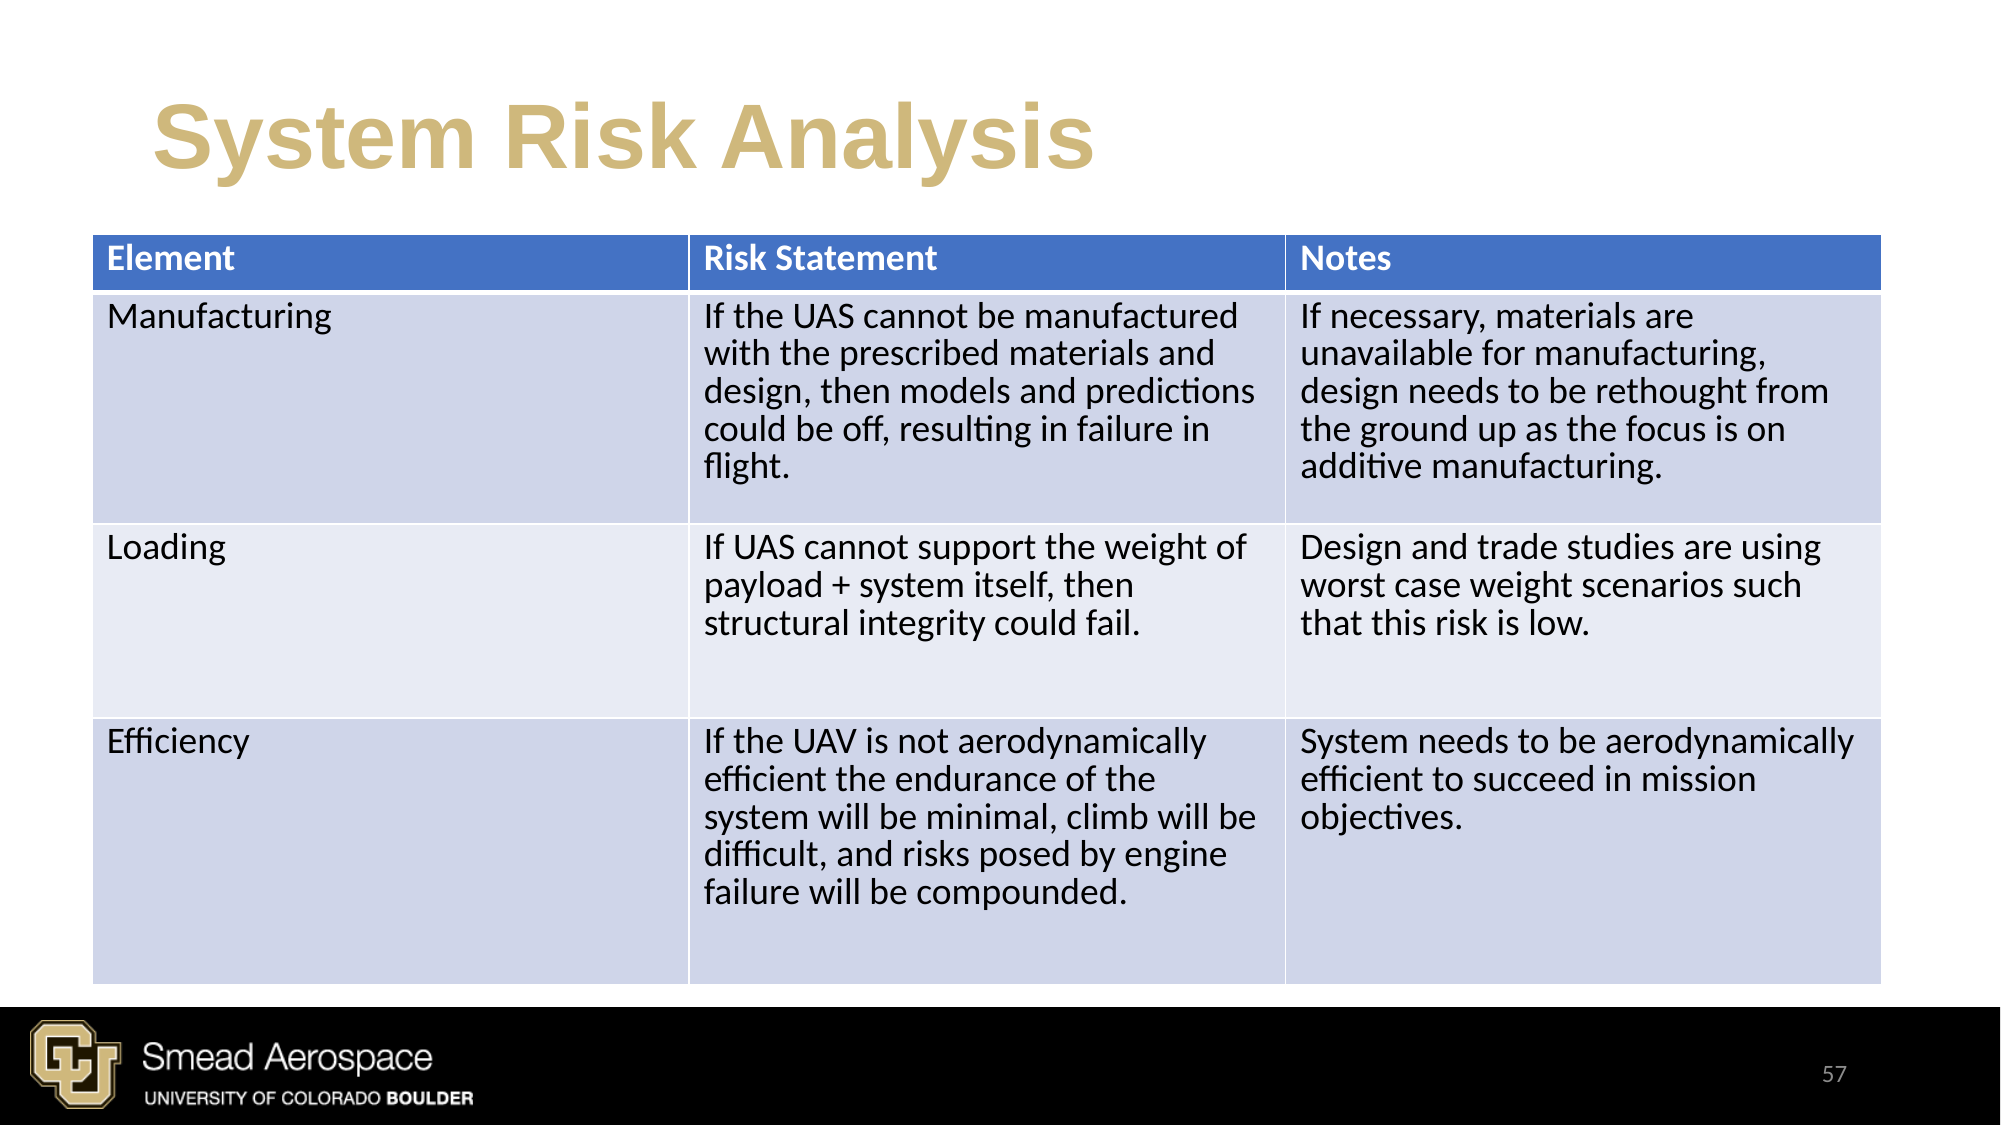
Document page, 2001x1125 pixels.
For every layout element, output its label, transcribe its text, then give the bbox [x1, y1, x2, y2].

table_cell If UAS cannot support the weight of payload + system itself, then structural integrity could fail. [690, 525, 1285, 717]
table_cell Manufacturing [93, 295, 688, 523]
table_cell If the UAS cannot be manufactured with the prescribed materials and design, then models and predictions could be off, resulting in failure in flight. [690, 295, 1285, 523]
title System Risk Analysis [137, 30, 1863, 234]
table_cell If the UAV is not aerodynamically efficient the endurance of the system will be minimal, climb will be difficult, and risks posed by engine failure will be compounded. [690, 719, 1285, 984]
table_cell System needs to be aerodynamically efficient to succeed in mission objectives. [1286, 719, 1881, 984]
table_cell Loading [93, 525, 688, 717]
table_cell Efficiency [93, 719, 688, 984]
table_header Notes [1286, 235, 1881, 290]
table_header Risk Statement [690, 235, 1285, 290]
picture [30, 1020, 473, 1109]
table_cell Design and trade studies are using worst case weight scenarios such that this risk is low. [1286, 525, 1881, 717]
slide_number 57 [1412, 1042, 1863, 1103]
table_header Element [93, 235, 688, 290]
table_cell If necessary, materials are unavailable for manufacturing, design needs to be rethought from the ground up as the focus is on additive manufacturing. [1286, 295, 1881, 523]
